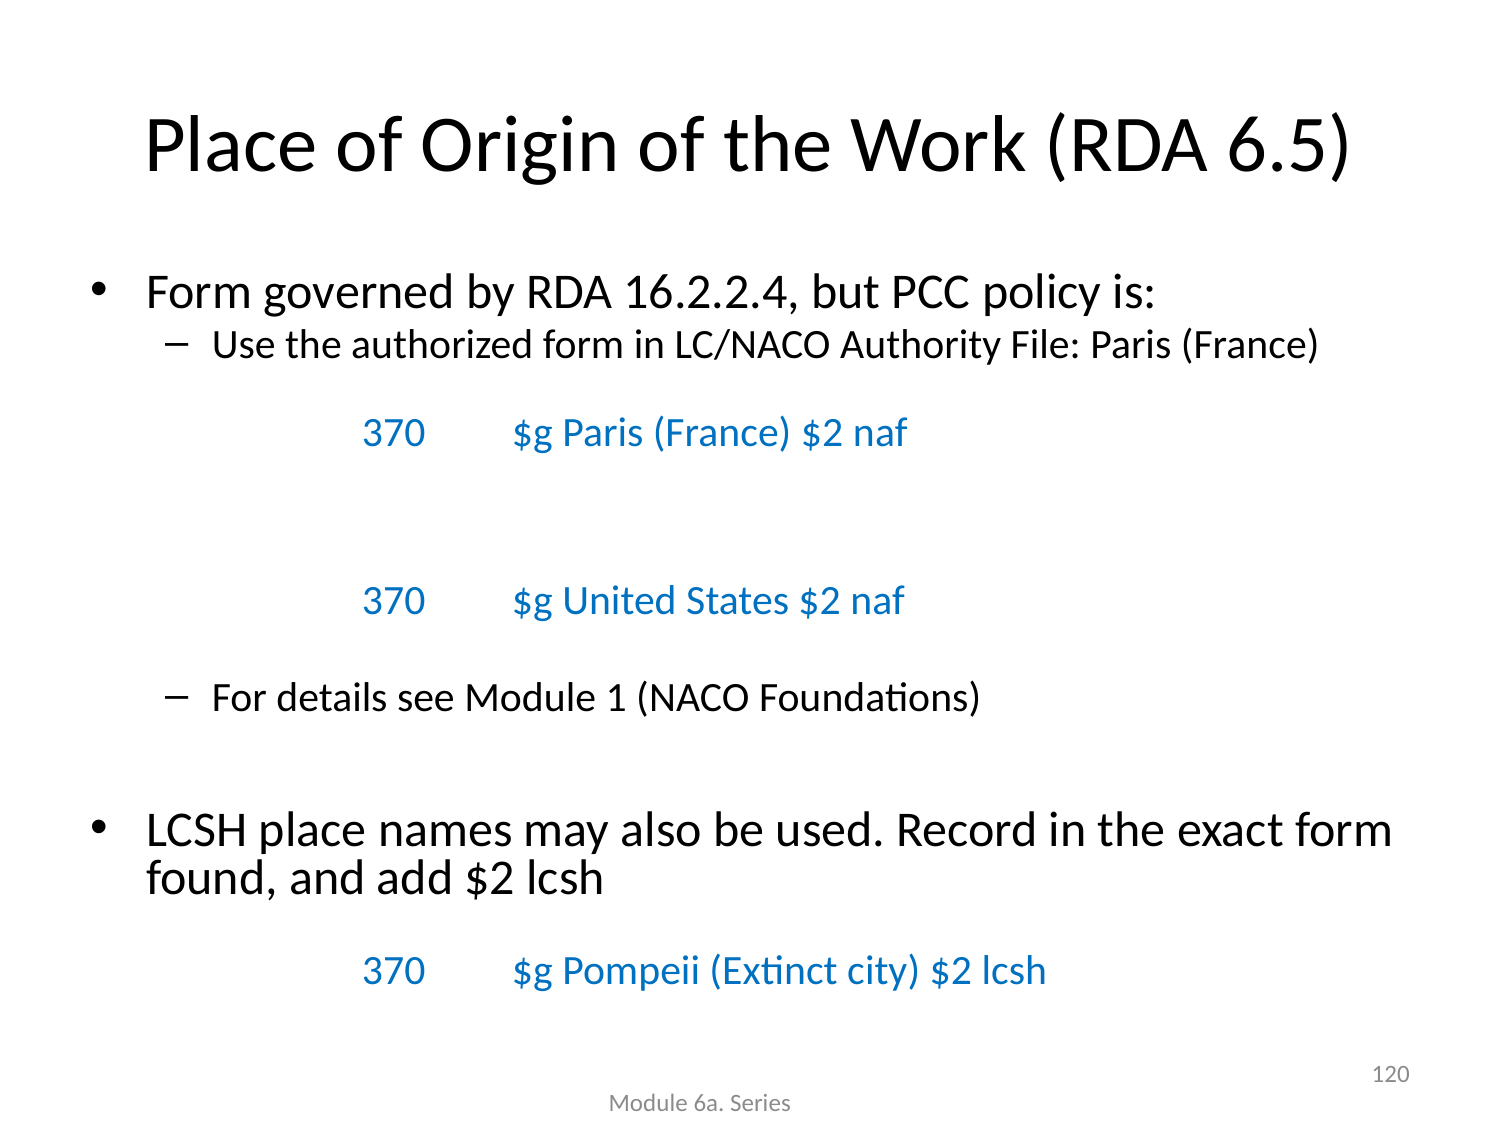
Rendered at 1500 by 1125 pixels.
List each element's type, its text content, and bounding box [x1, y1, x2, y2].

footer Module 6a. Series [462, 1071, 938, 1125]
list Form governed by RDA 16.2.2.4, but PCC policy is: Use the authorized form in LC/NACO Authority File: Paris (France) 370 $g Paris (France) $2 naf 370 $g United States $2 naf For details see Module 1 (NACO Foundations) LCSH place names may also be used. Record in the exact form found, and add $2 lcsh 370 $g Pompeii (Extinct city) $2 lcsh [74, 262, 1426, 1088]
slide_number 120 [1074, 1042, 1425, 1103]
title Place of Origin of the Work (RDA 6.5) [74, 44, 1426, 233]
